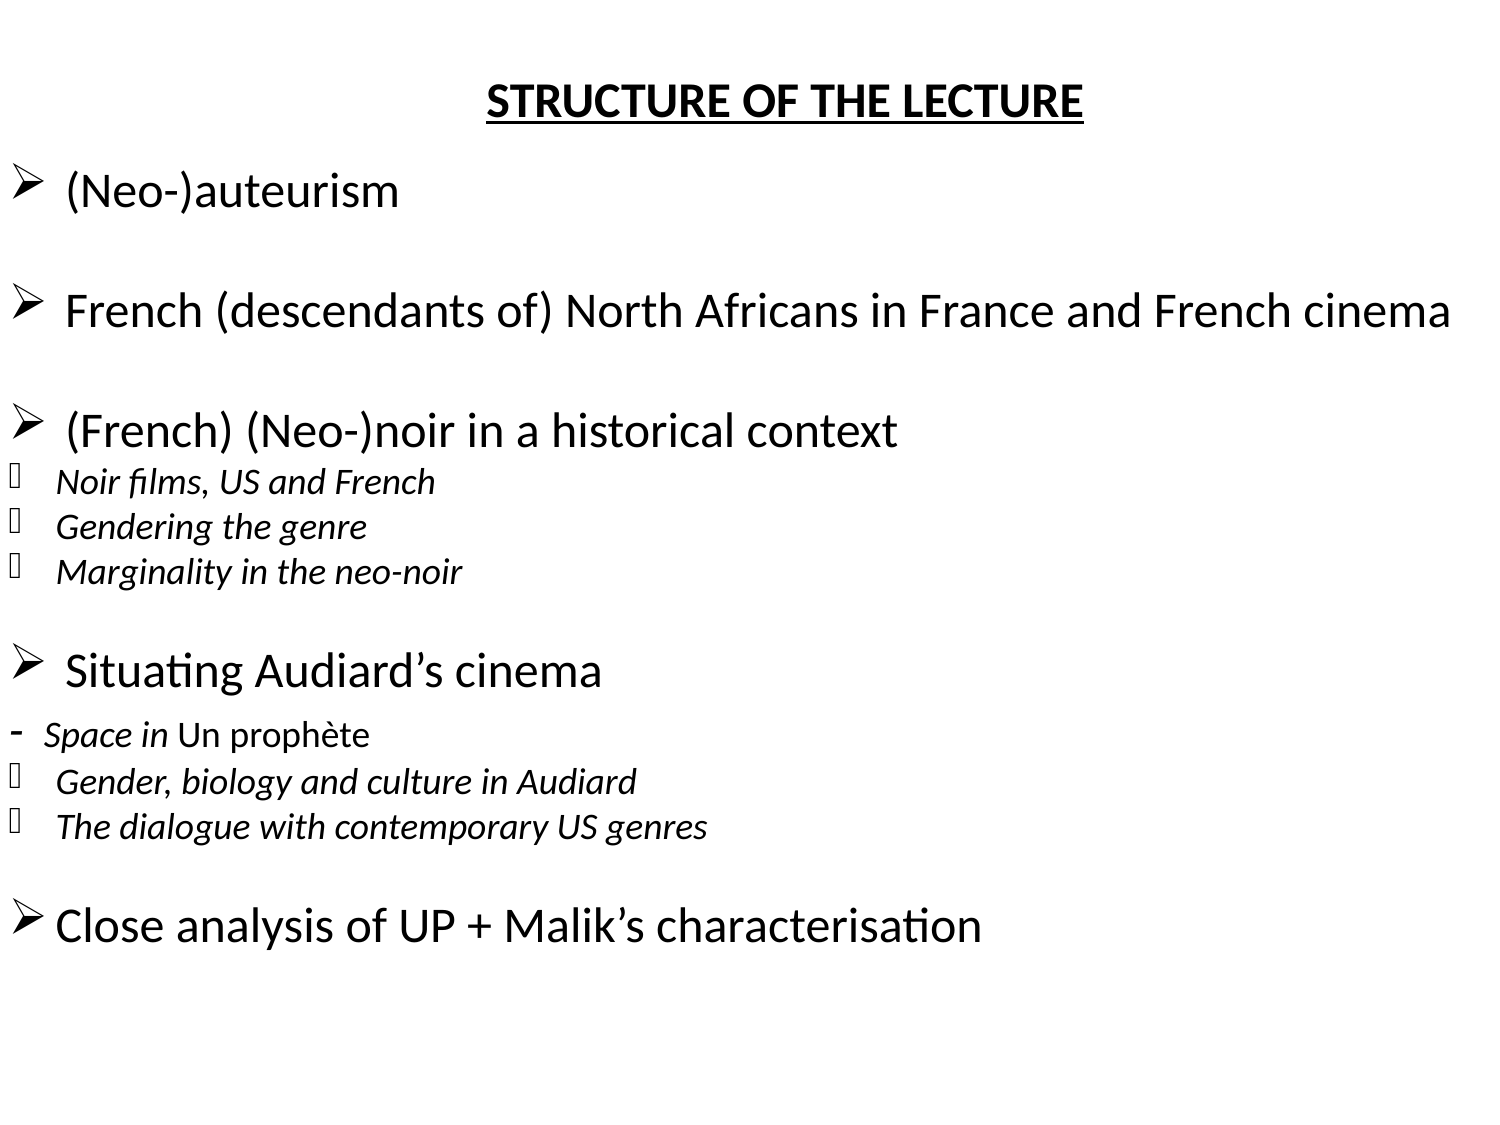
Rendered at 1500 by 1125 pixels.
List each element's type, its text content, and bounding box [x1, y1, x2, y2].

text_box STRUCTURE OF THE LECTURE [182, 0, 1388, 89]
text_box (Neo-)auteurism French (descendants of) North Africans in France and French cinema (French) (Neo-)noir in a historical context Noir films, US and French Gendering the genre Marginality in the neo-noir Situating Audiard’s cinema - Space in Un prophète Gender, biology and culture in Audiard The dialogue with contemporary US genres Close analysis of UP + Malik’s characterisation [0, 89, 1483, 1020]
